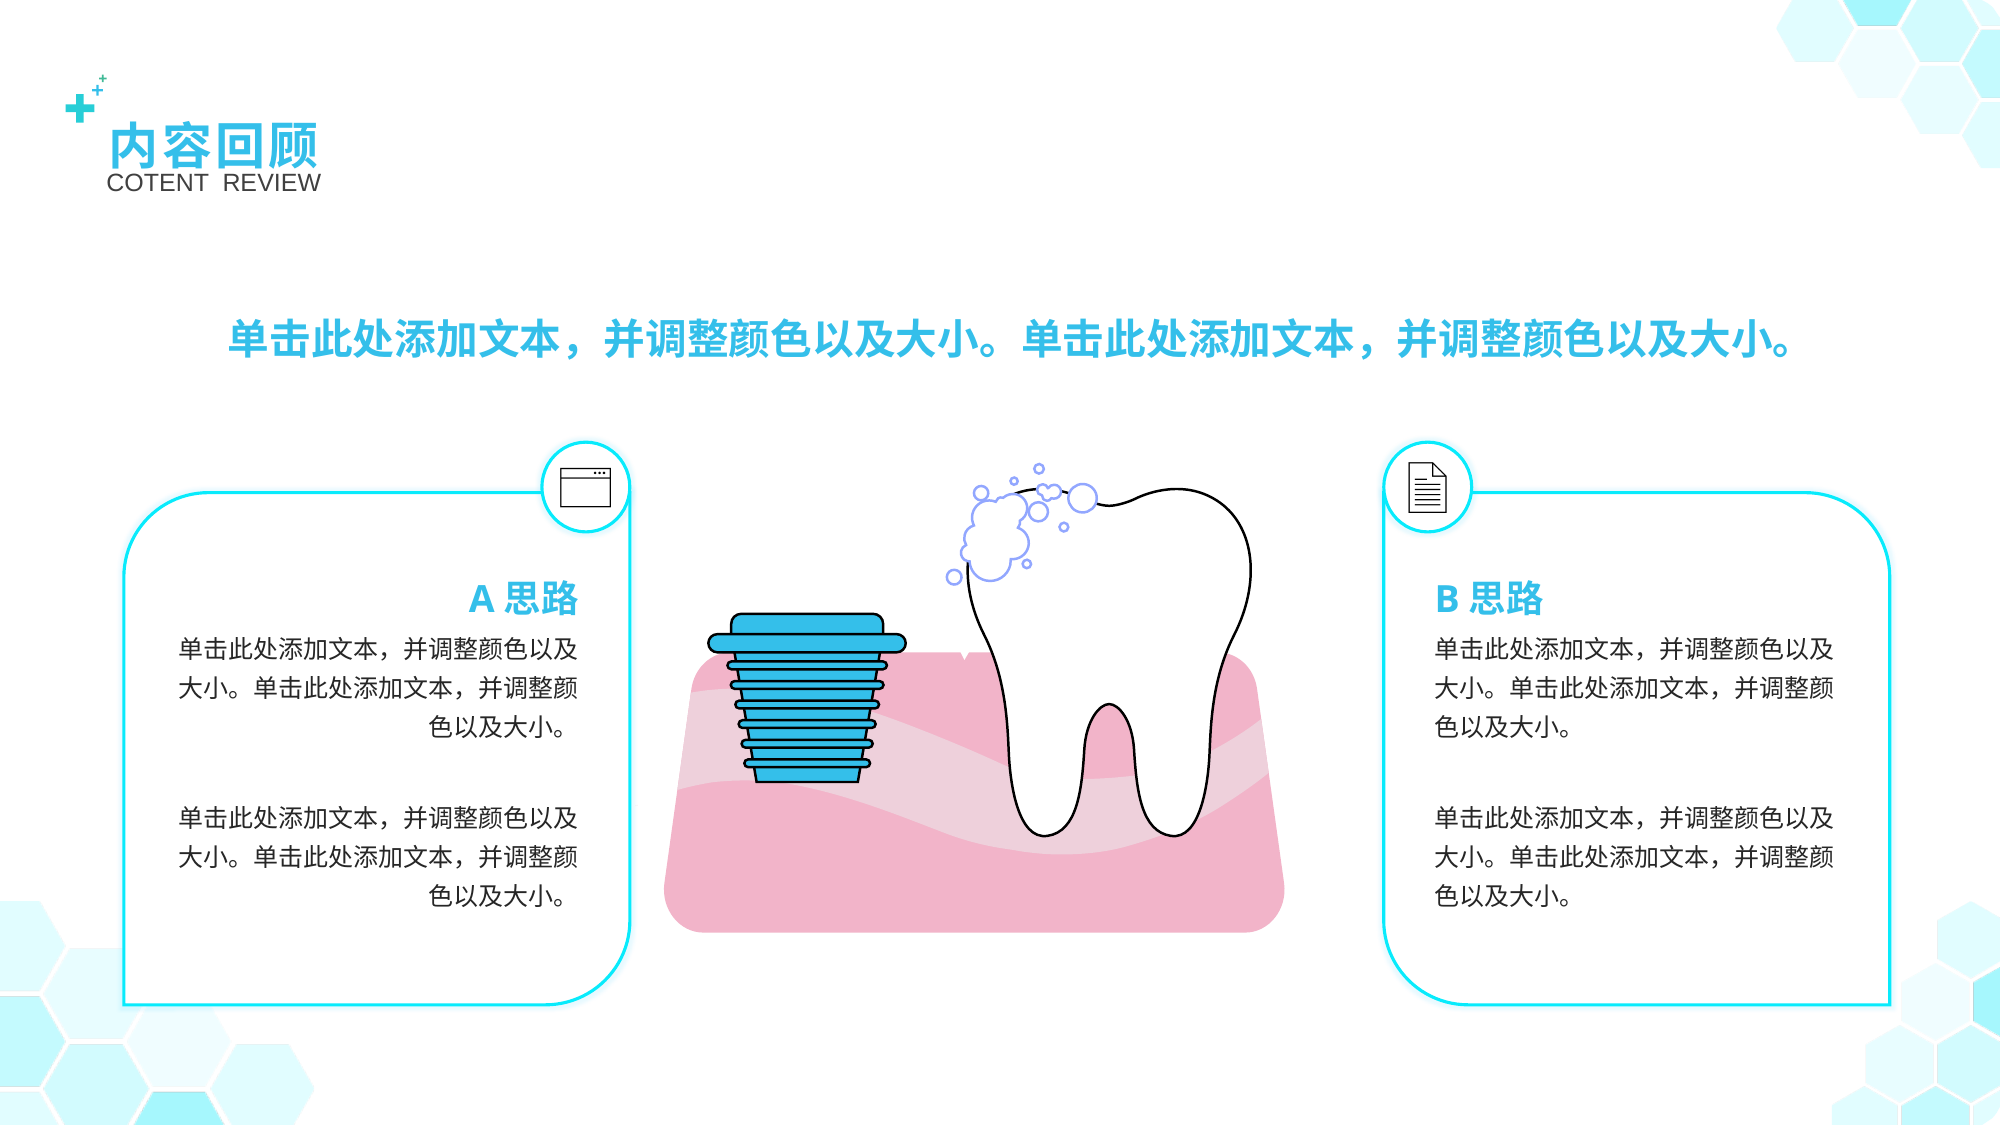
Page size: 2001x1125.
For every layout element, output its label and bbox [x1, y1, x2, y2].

picture [1397, 456, 1458, 518]
picture [555, 456, 616, 518]
text_box [634, 464, 1307, 933]
text_box [0, 0, 2000, 1125]
